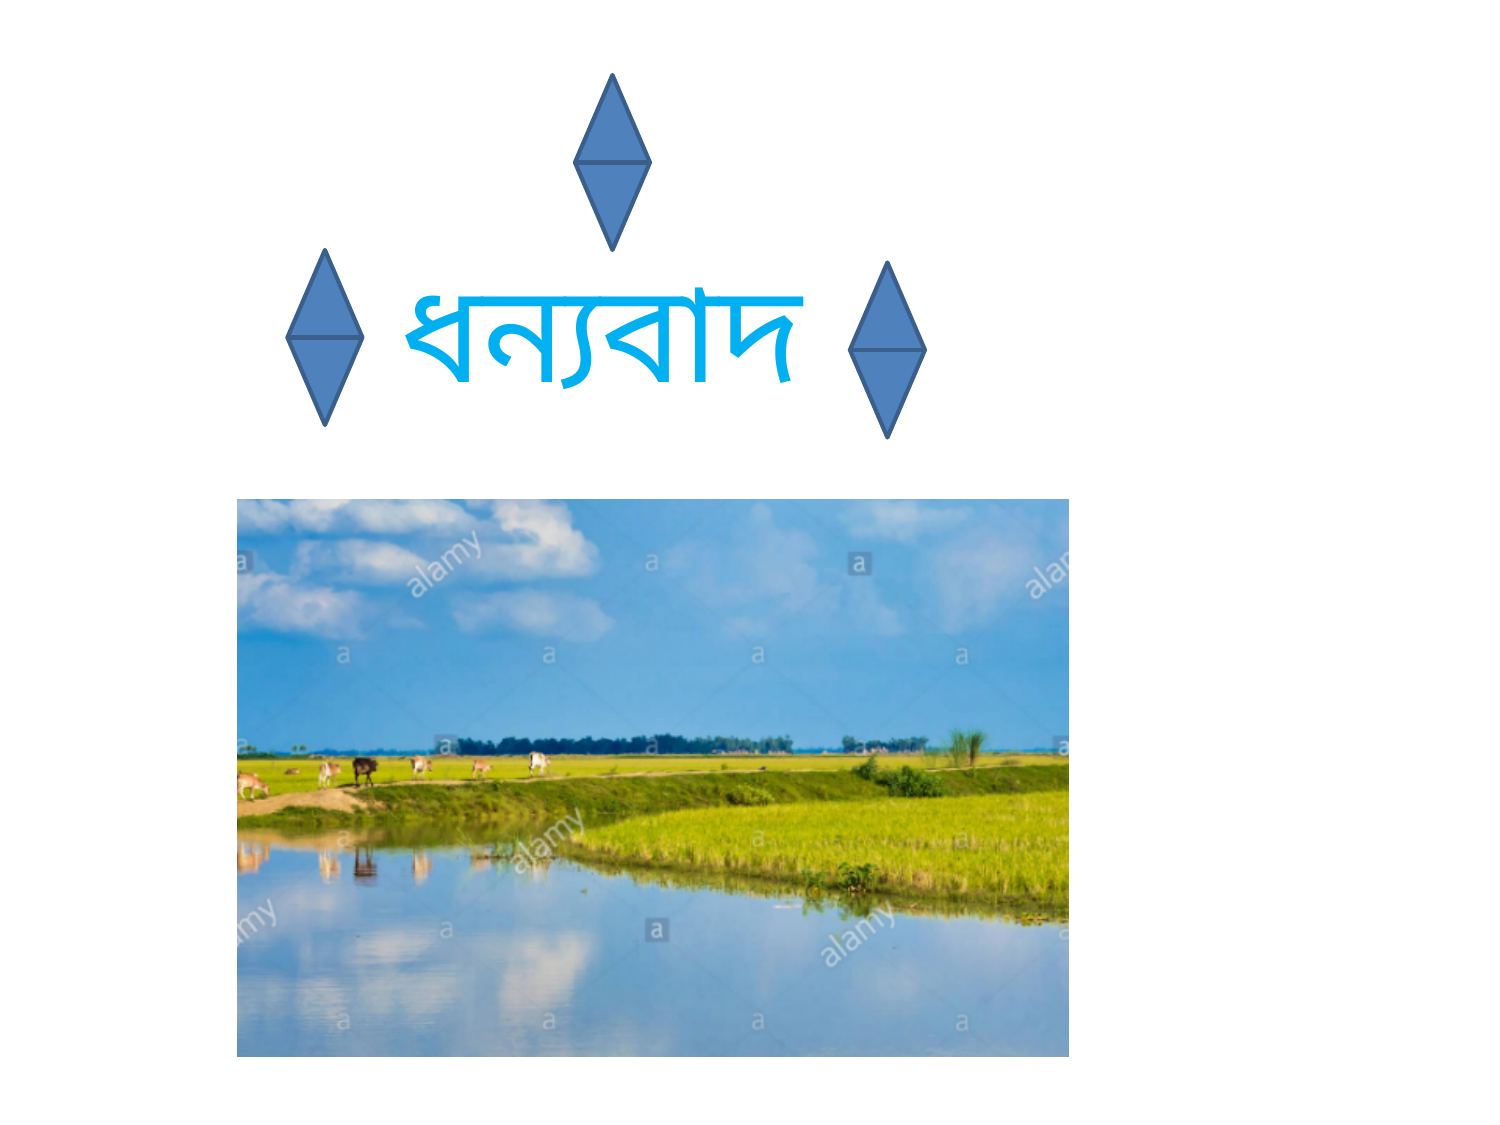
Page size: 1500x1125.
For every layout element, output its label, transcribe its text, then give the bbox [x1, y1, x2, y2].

text_box ধন্যবাদ [87, 237, 1125, 418]
picture [237, 499, 1069, 1057]
text_box [285, 247, 365, 428]
text_box [847, 260, 927, 440]
text_box [573, 72, 652, 253]
